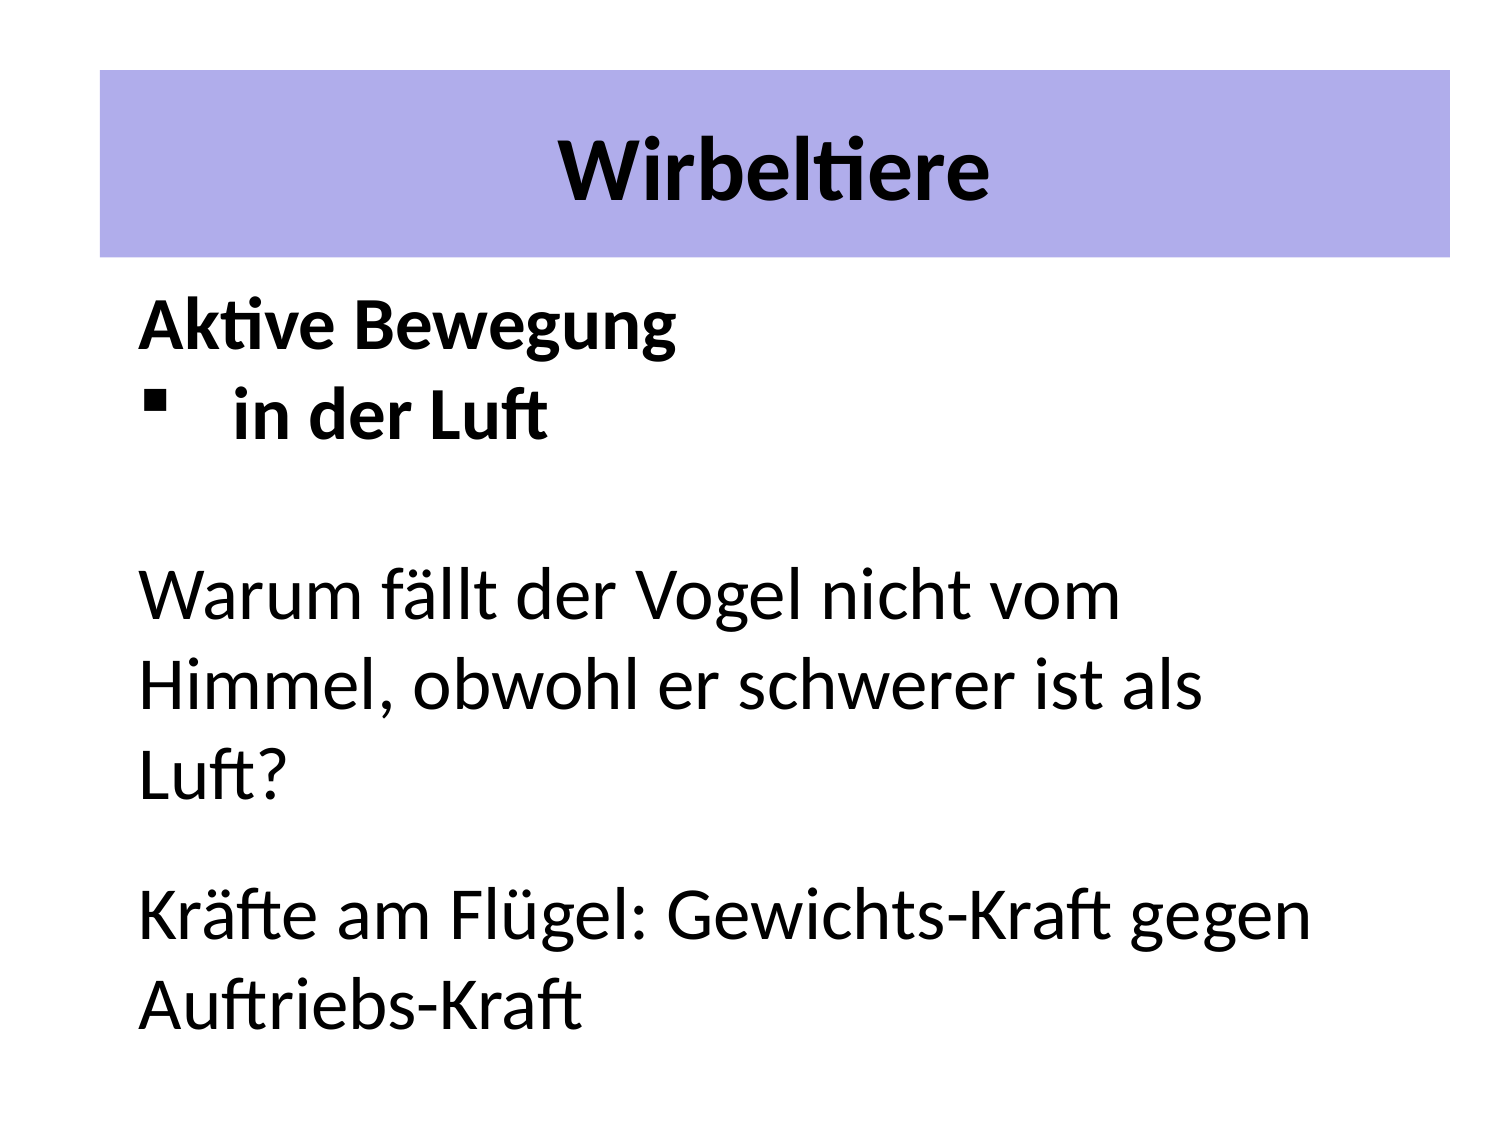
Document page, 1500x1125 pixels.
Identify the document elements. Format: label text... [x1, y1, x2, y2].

text_box Aktive Bewegung in der Luft Warum fällt der Vogel nicht vom Himmel, obwohl er schwerer ist als Luft? Kräfte am Flügel: Gewichts-Kraft gegen Auftriebs-Kraft [124, 267, 1365, 1052]
title 2 Unterrichtspläne [75, 45, 1425, 233]
text_box Wirbeltiere [99, 70, 1450, 258]
